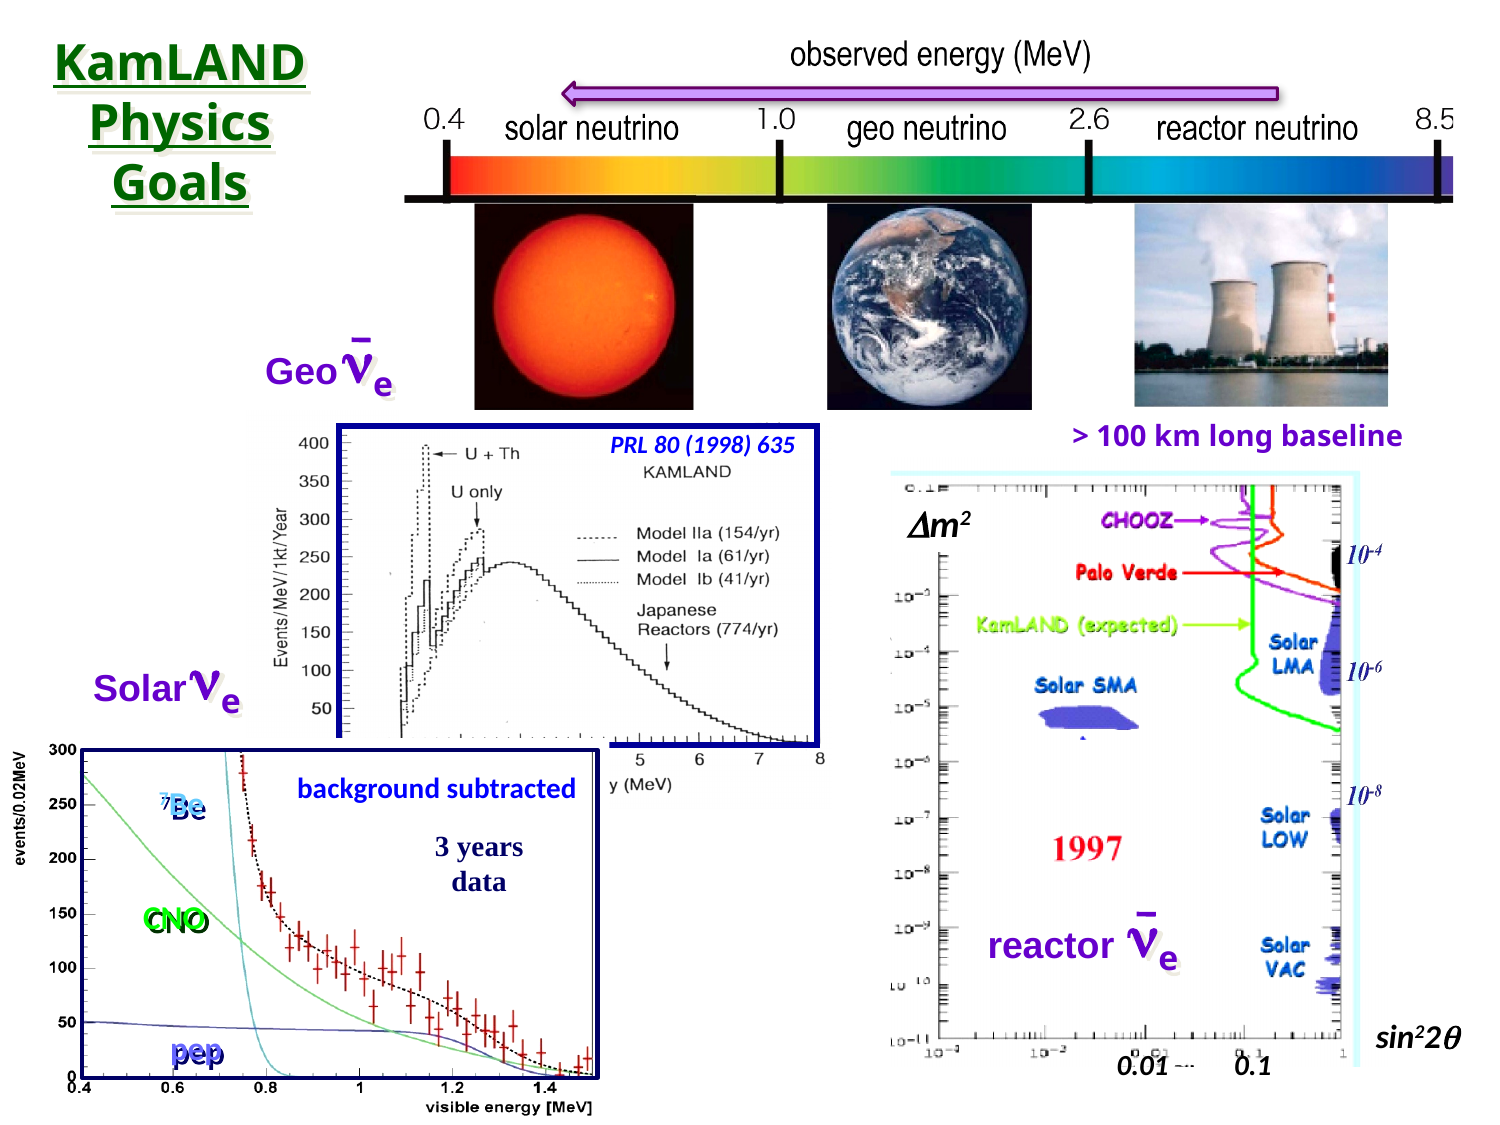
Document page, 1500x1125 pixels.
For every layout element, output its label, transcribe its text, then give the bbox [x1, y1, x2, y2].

text_box KamLAND Physics Goals [38, 23, 322, 219]
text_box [187, 316, 833, 809]
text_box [890, 409, 1476, 1091]
text_box [1097, 85, 1280, 92]
text_box [561, 80, 776, 92]
picture [398, 93, 1454, 422]
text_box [0, 632, 610, 1125]
picture [773, 34, 1102, 83]
